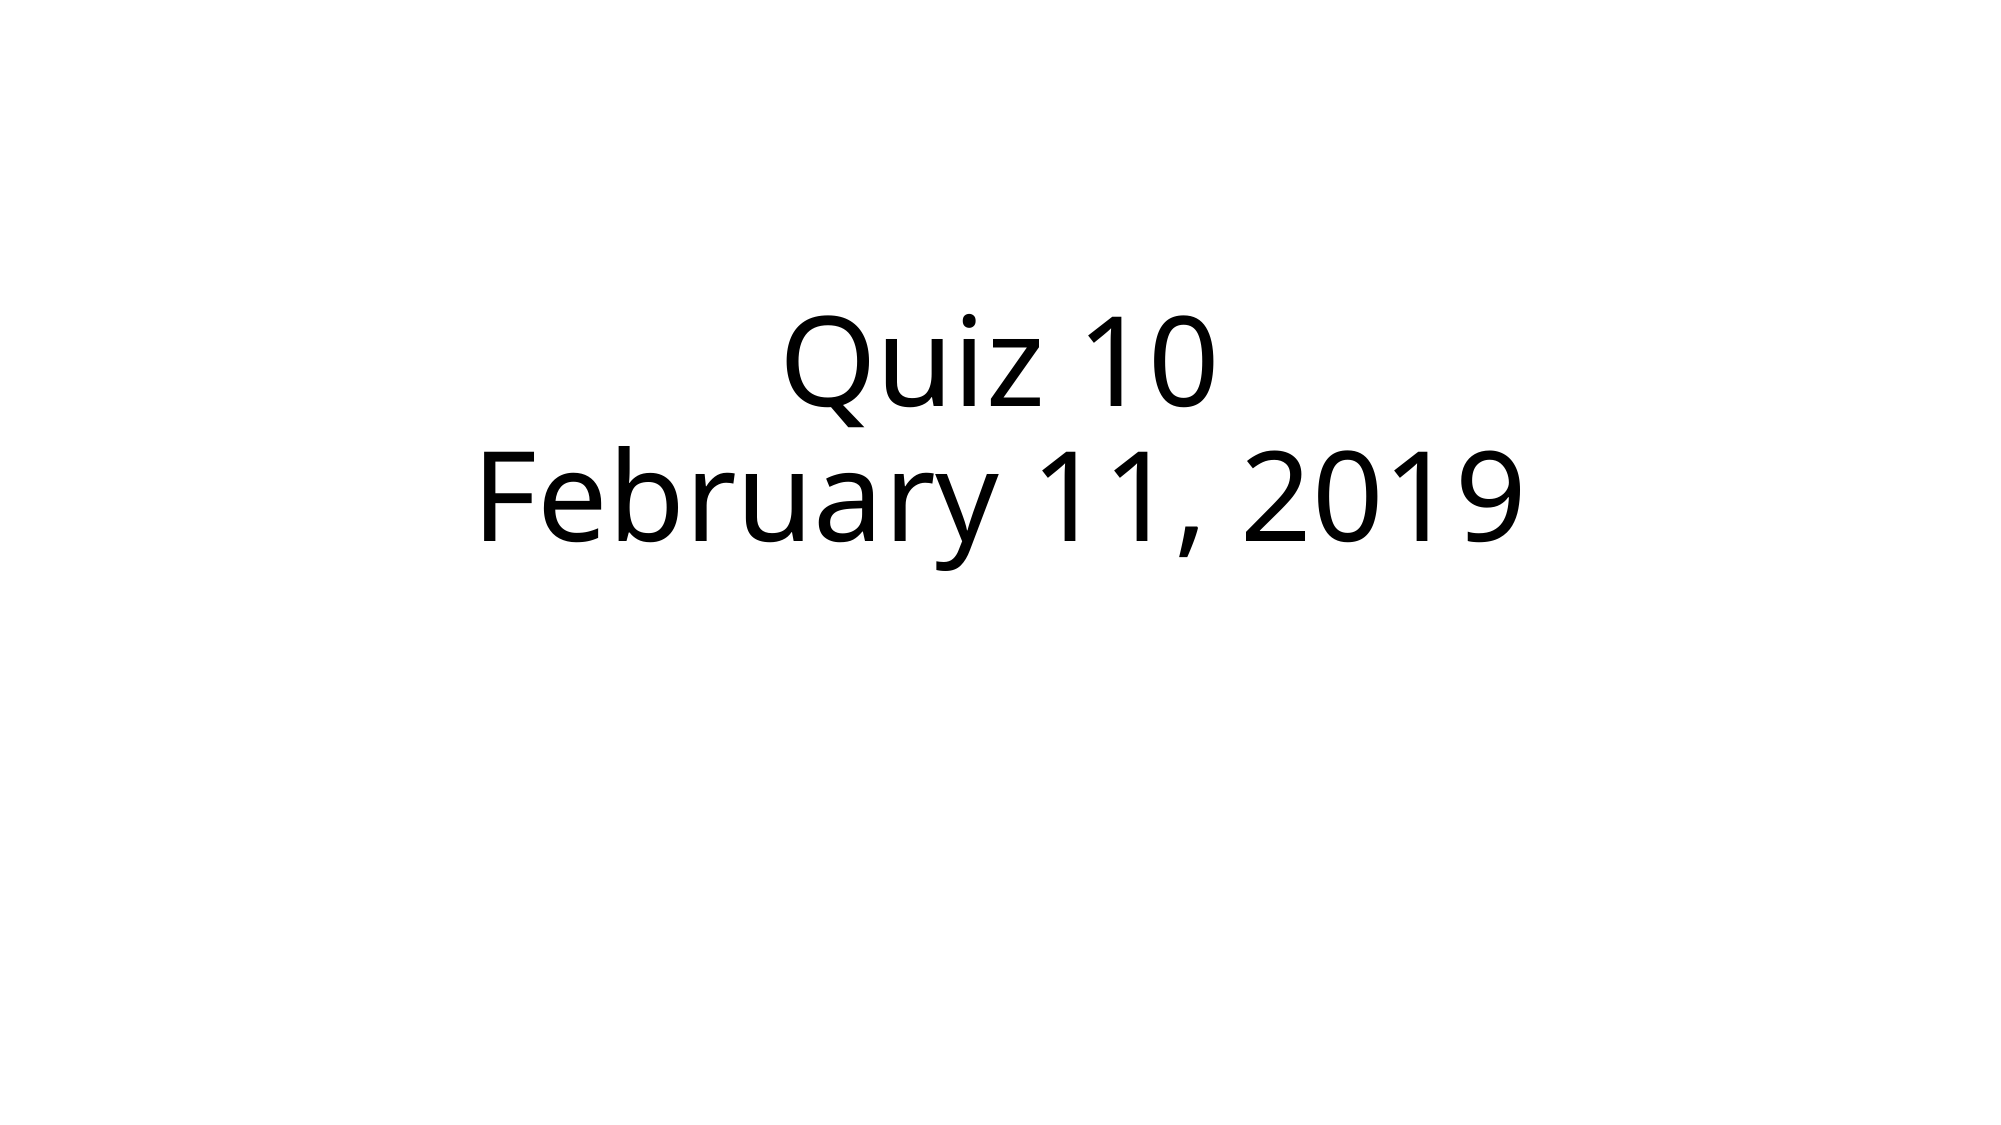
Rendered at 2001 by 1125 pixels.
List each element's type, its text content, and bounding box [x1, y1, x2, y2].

title Quiz 10 February 11, 2019 [249, 184, 1750, 576]
